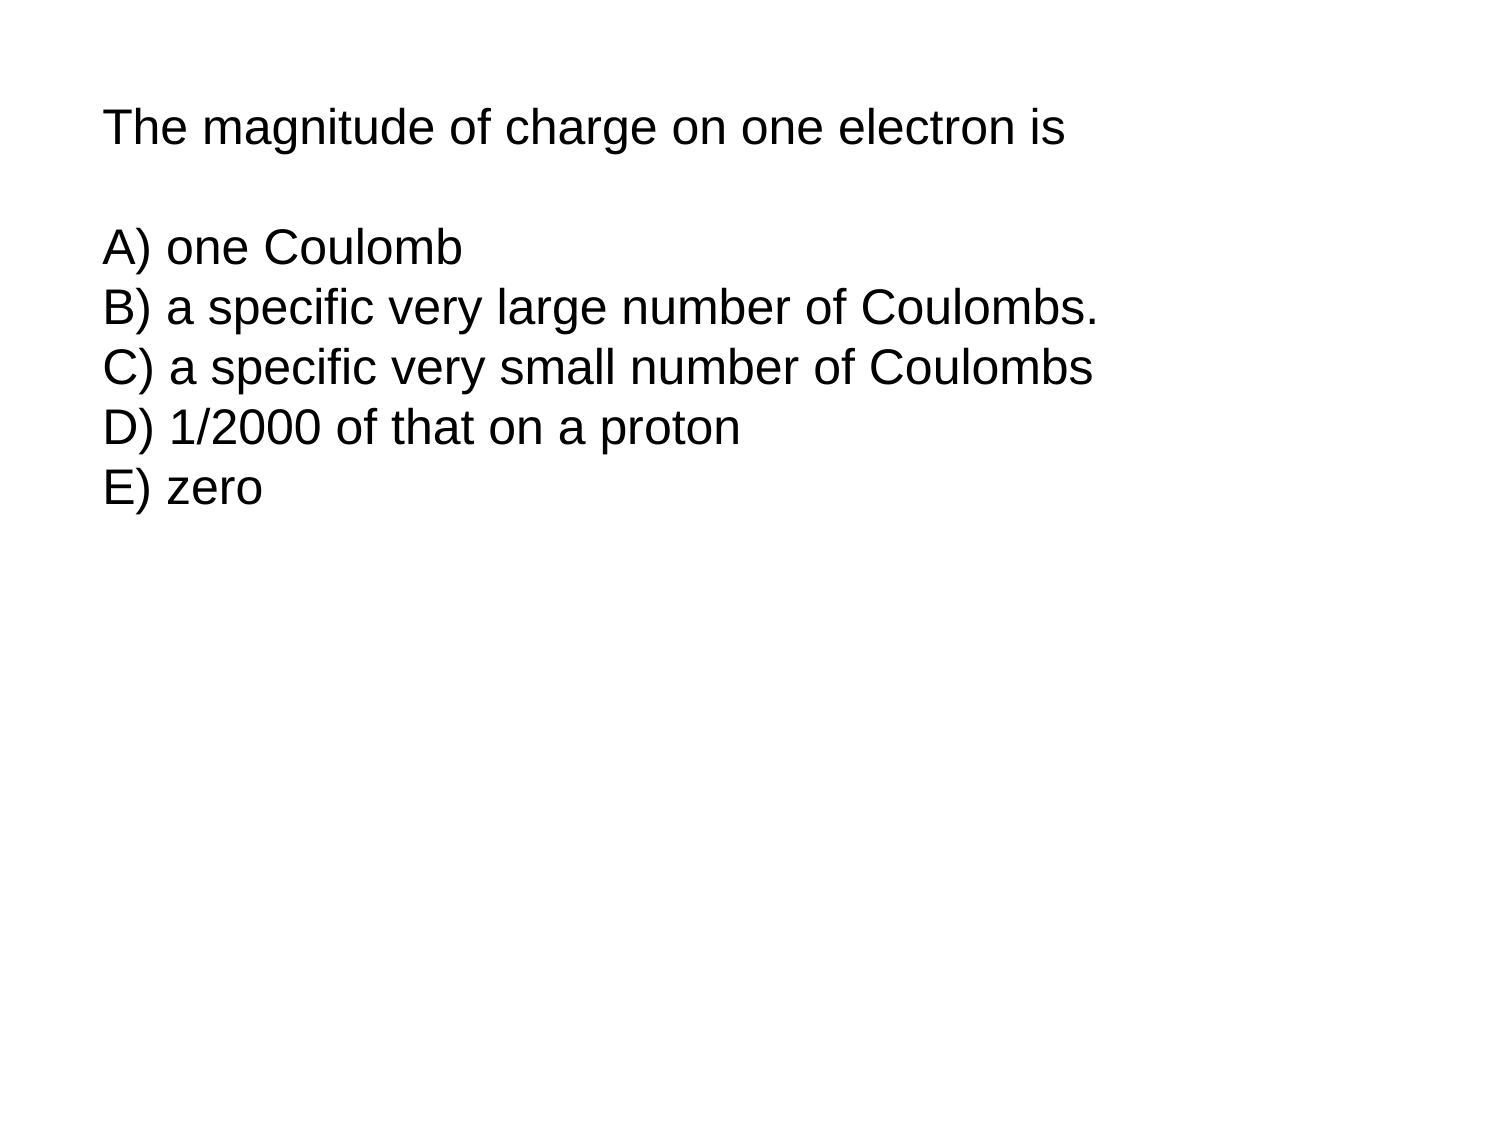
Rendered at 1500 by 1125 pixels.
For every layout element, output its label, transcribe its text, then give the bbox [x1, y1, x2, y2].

text_box The magnitude of charge on one electron is A) one Coulomb B) a specific very large number of Coulombs. C) a specific very small number of Coulombs D) 1/2000 of that on a proton E) zero [87, 87, 1413, 523]
